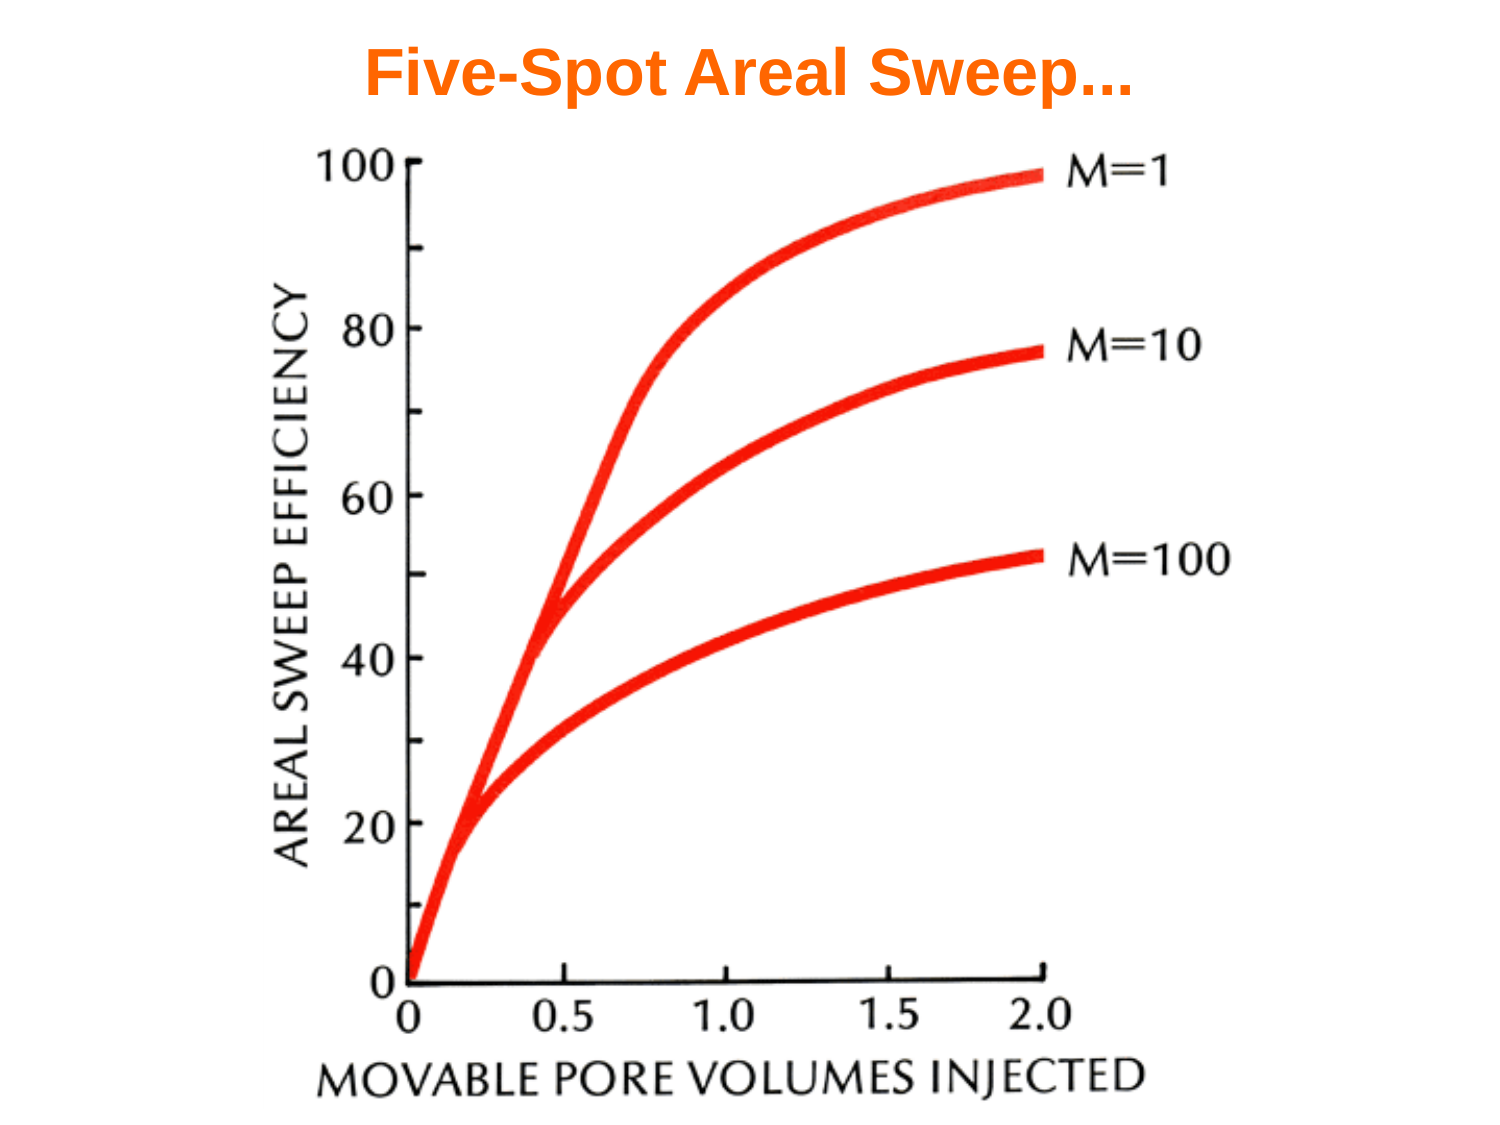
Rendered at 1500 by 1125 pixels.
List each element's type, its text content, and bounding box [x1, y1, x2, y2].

title Five-Spot Areal Sweep... [24, 21, 1475, 117]
picture [262, 139, 1238, 1109]
